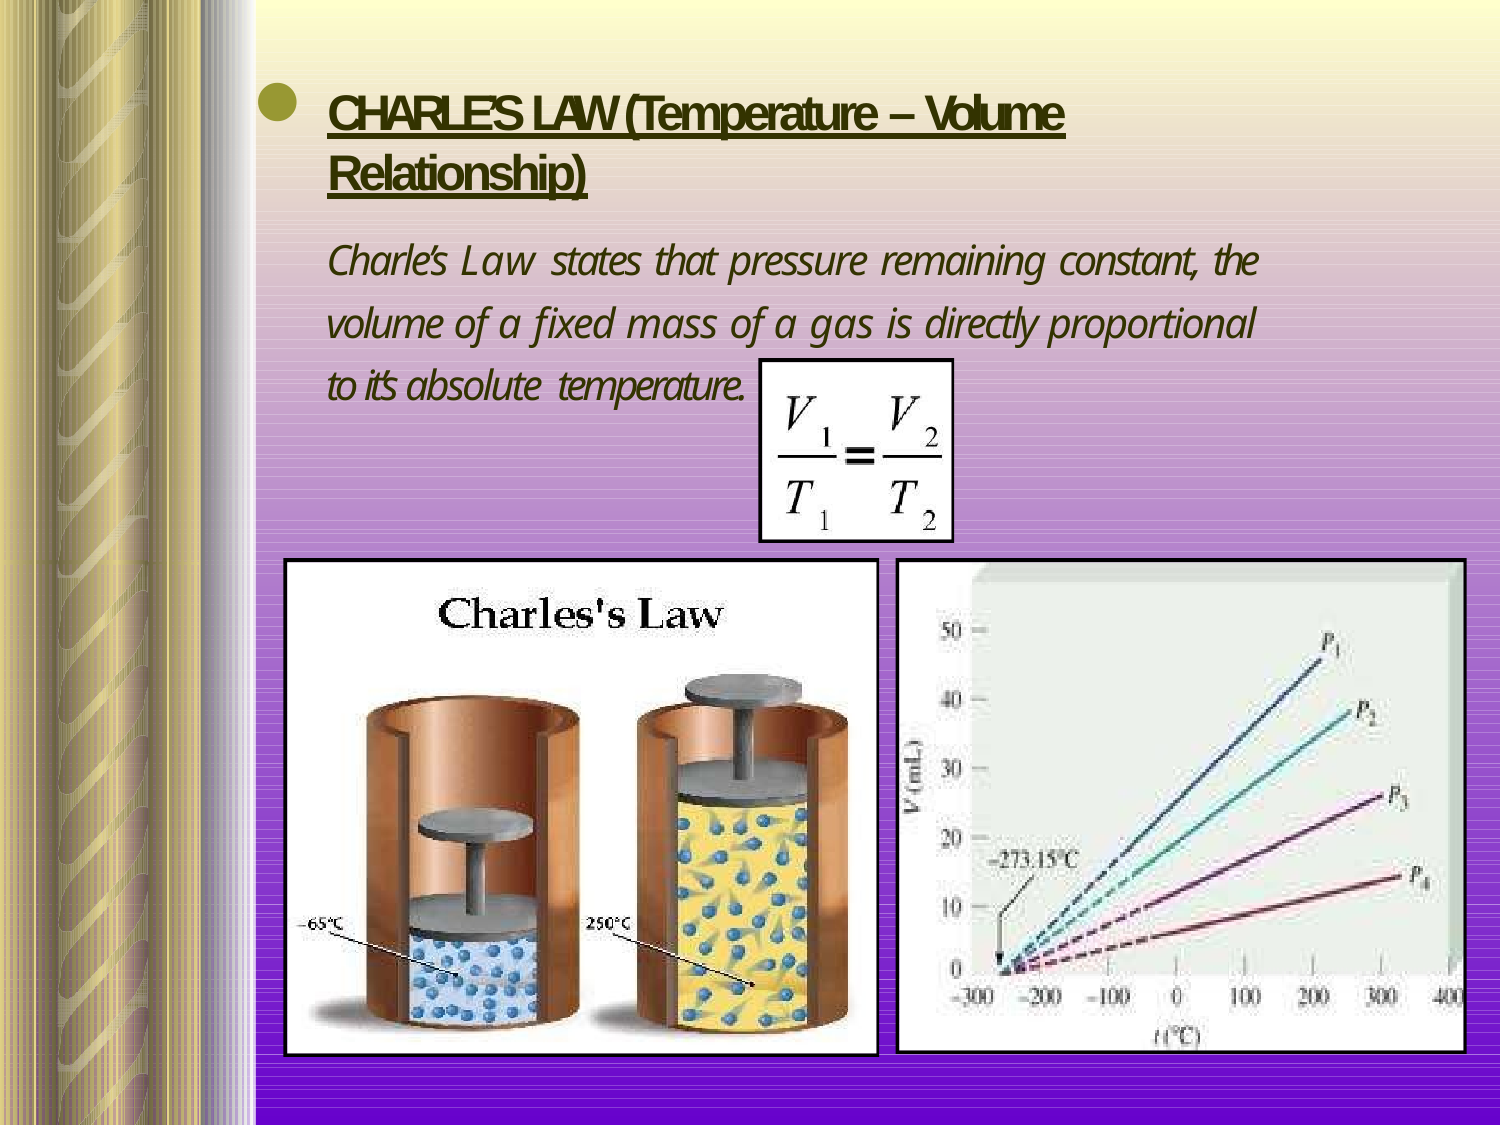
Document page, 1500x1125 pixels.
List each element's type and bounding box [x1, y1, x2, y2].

text_box [0, 0, 1500, 1125]
text_box [283, 358, 1467, 1057]
